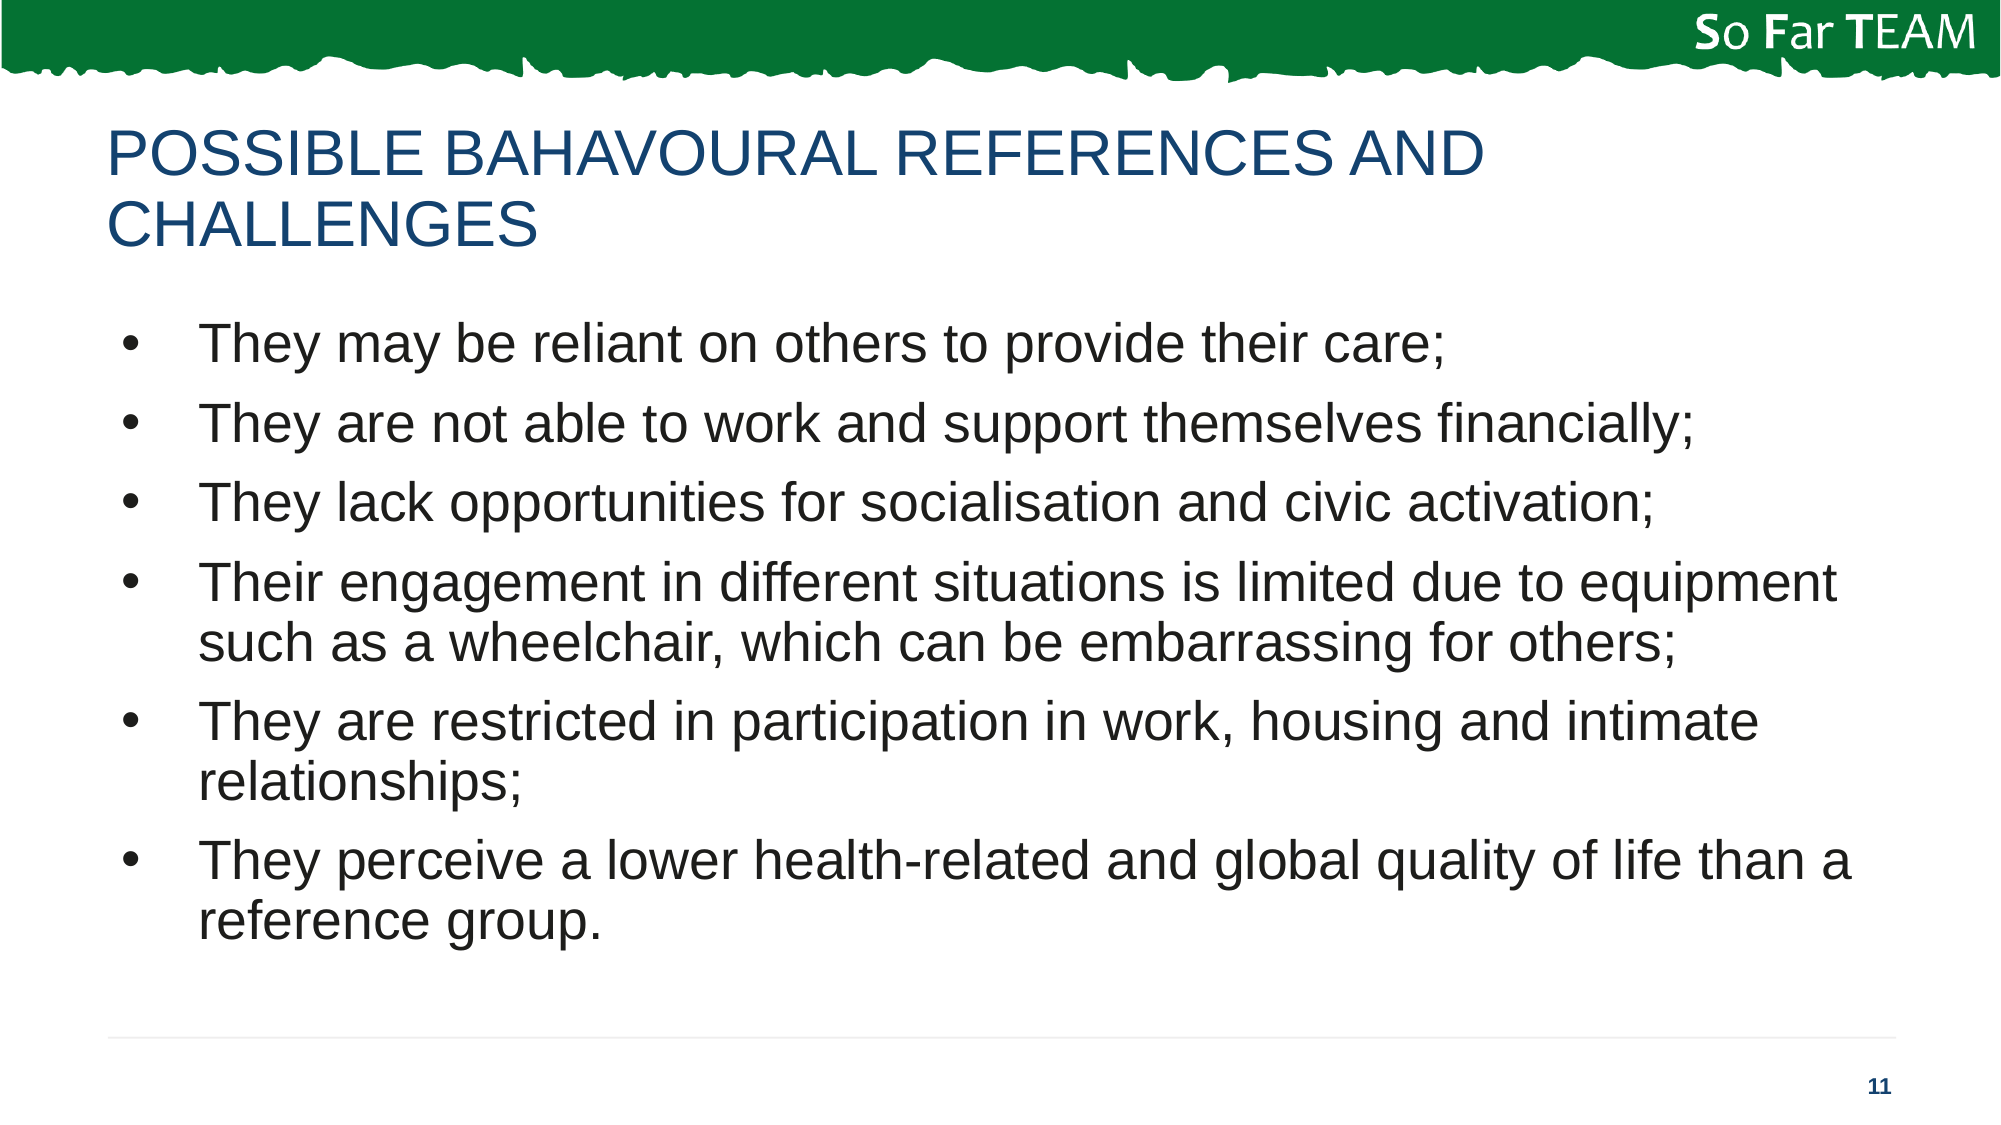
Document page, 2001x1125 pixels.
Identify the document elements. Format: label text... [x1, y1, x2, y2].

slide_number 11 [1548, 1033, 1999, 1123]
list They may be reliant on others to provide their care; They are not able to work and support themselves financially; They lack opportunities for socialisation and civic activation; Their engagement in different situations is limited due to equipment such as a wheelchair, which can be embarrassing for others; They are restricted in participation in work, housing and intimate relationships; They perceive a lower health-related and global quality of life than a reference group. [106, 307, 1900, 969]
picture [1, 0, 2001, 1123]
title Possible bahavoural references and challenges [106, 109, 1866, 247]
